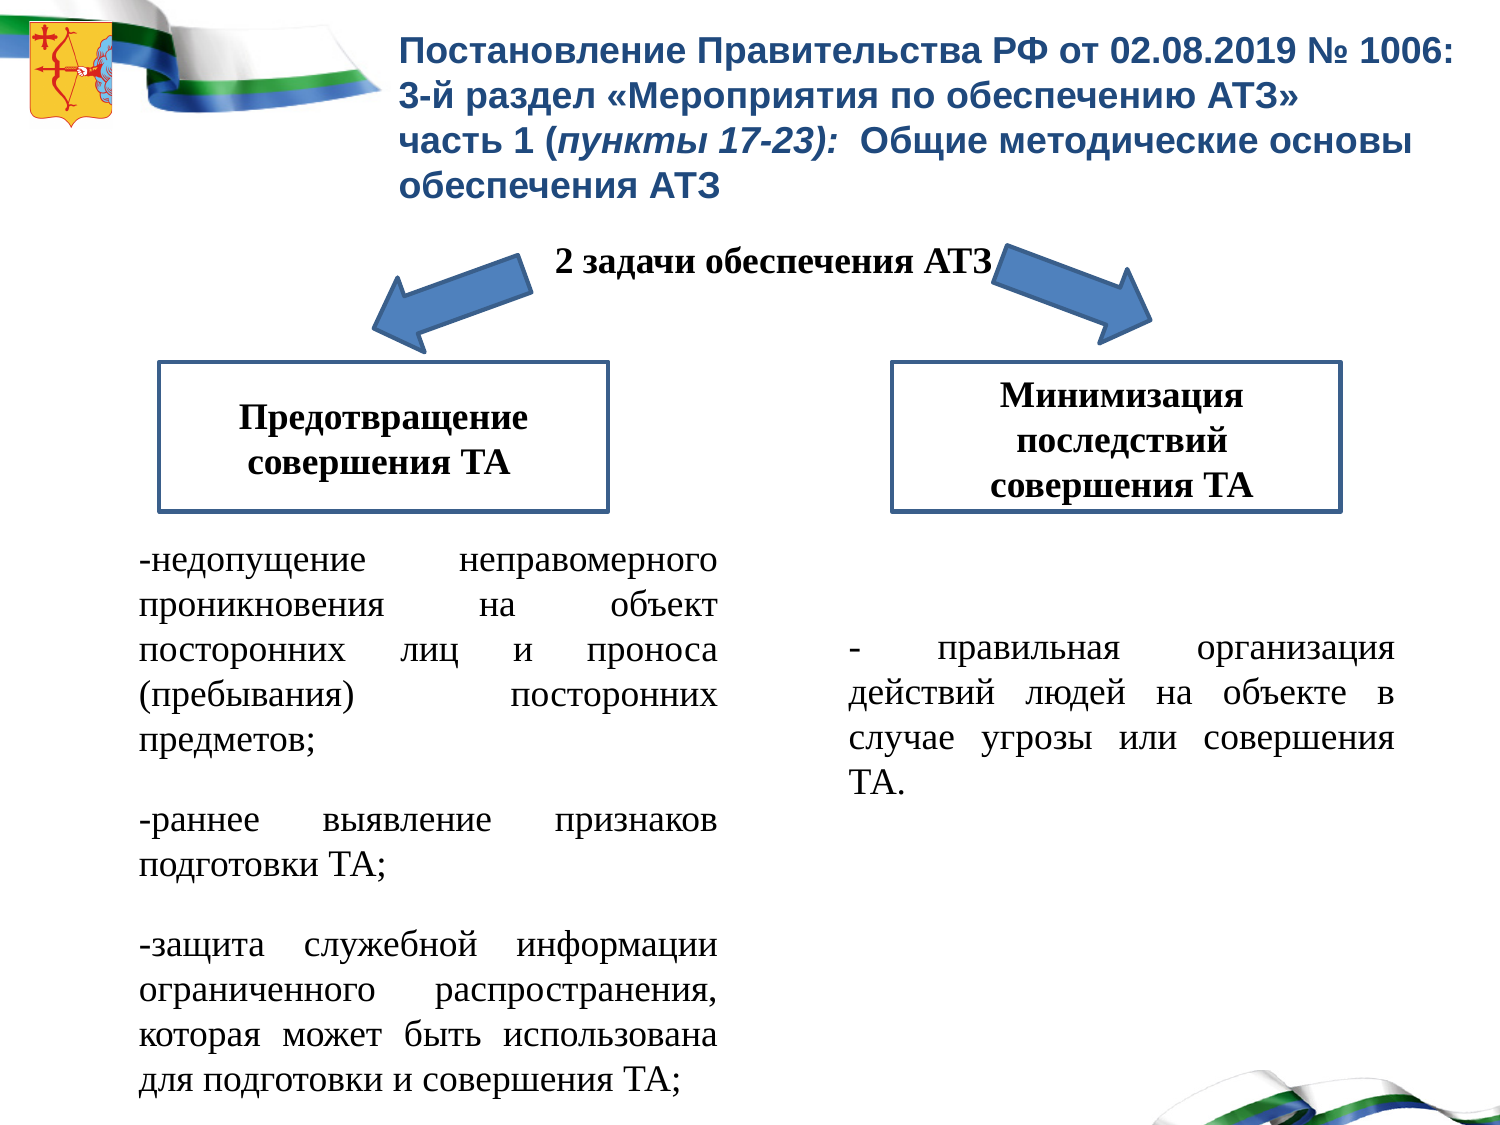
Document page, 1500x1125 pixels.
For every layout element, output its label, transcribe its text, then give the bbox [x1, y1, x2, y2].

text_box - правильная организация действий людей на объекте в случае угрозы или совершения ТА. [833, 614, 1411, 809]
text_box -недопущение неправомерного проникновения на объект посторонних лиц и проноса (пребывания) посторонних предметов; -раннее выявление признаков подготовки ТА; -защита служебной информации ограниченного распространения, которая может быть использована для подготовки и совершения ТА; [123, 527, 733, 1107]
text_box Постановление Правительства РФ от 02.08.2019 № 1006: 3-й раздел «Мероприятия по обеспечению АТЗ» часть 1 (пункты 17-23): Общие методические основы обеспечения АТЗ [383, 19, 1483, 214]
text_box 2 задачи обеспечения АТЗ [265, 228, 1282, 288]
picture [1151, 1070, 1500, 1125]
text_box [371, 253, 534, 355]
text_box [991, 243, 1153, 346]
text_box Минимизация последствий совершения ТА [903, 362, 1341, 512]
picture [0, 0, 391, 129]
text_box [890, 360, 1343, 514]
text_box Предотвращение совершения ТА [157, 360, 610, 514]
